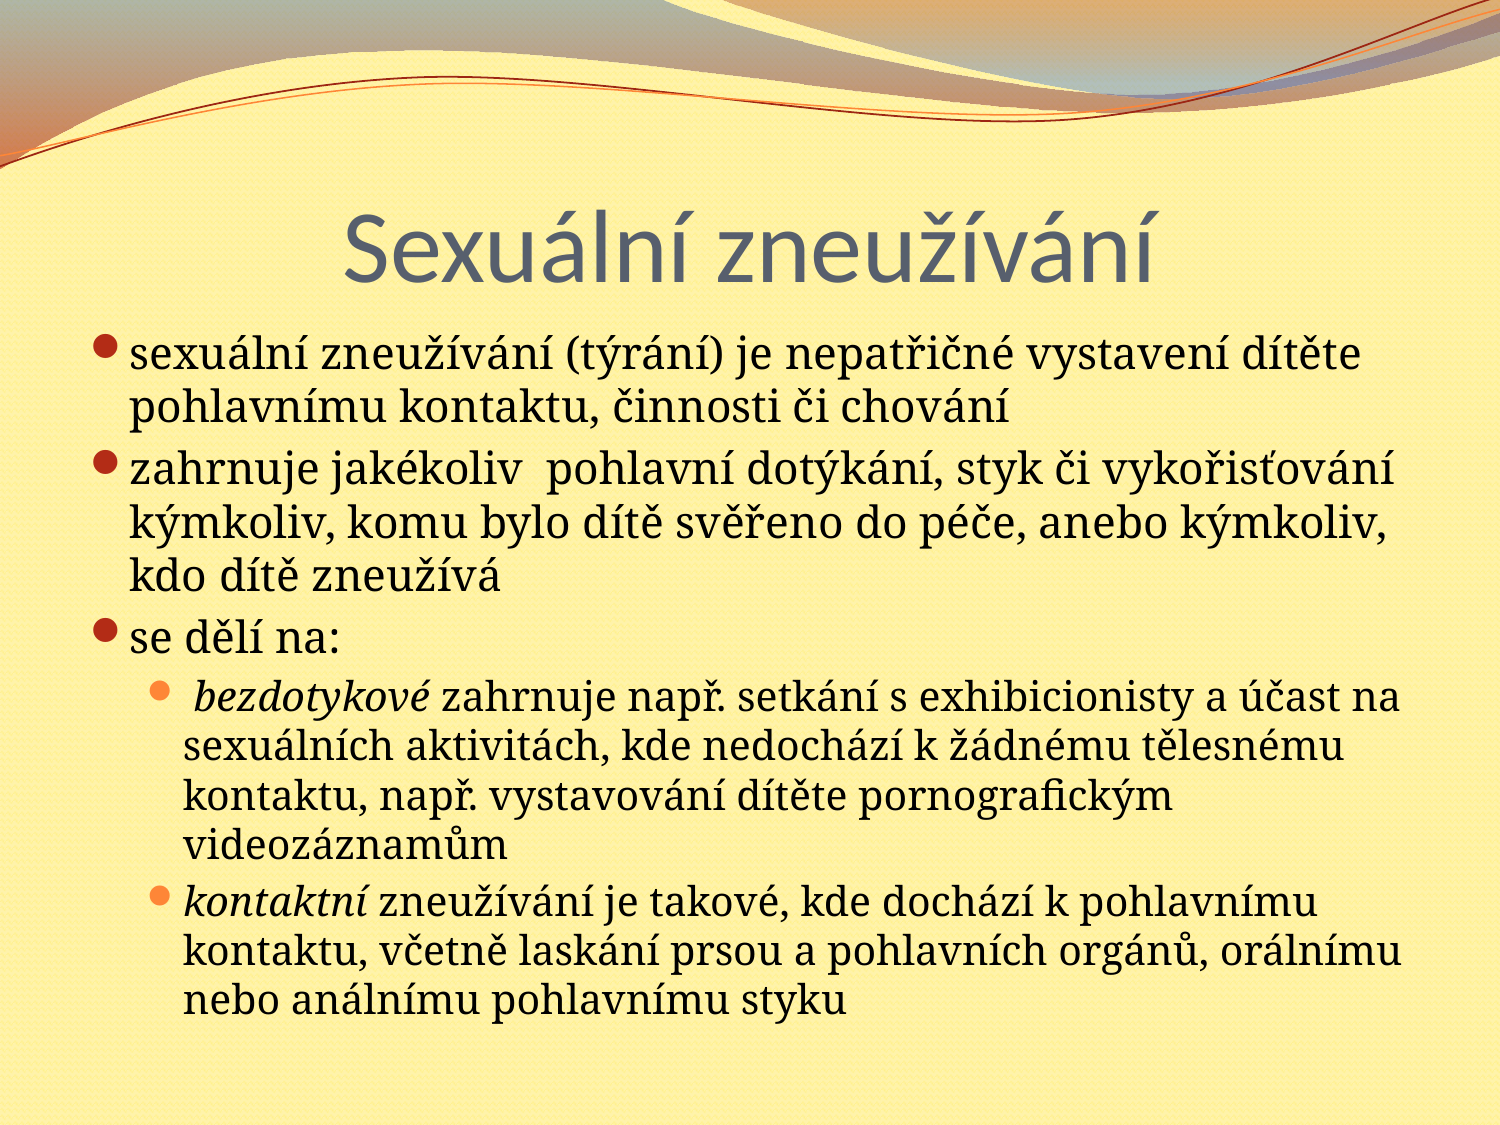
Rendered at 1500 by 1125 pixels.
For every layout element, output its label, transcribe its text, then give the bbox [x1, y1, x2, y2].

list sexuální zneužívání (týrání) je nepatřičné vystavení dítěte pohlavnímu kontaktu, činnosti či chování zahrnuje jakékoliv pohlavní dotýkání, styk či vykořisťování kýmkoliv, komu bylo dítě svěřeno do péče, anebo kýmkoliv, kdo dítě zneužívá se dělí na: bezdotykové zahrnuje např. setkání s exhibicionisty a účast na sexuálních aktivitách, kde nedochází k žádnému tělesnému kontaktu, např. vystavování dítěte pornografickým videozáznamům kontaktní zneužívání je takové, kde dochází k pohlavnímu kontaktu, včetně laskání prsou a pohlavních orgánů, orálnímu nebo análnímu pohlavnímu styku [75, 317, 1425, 1038]
title Sexuální zneužívání [75, 115, 1425, 303]
